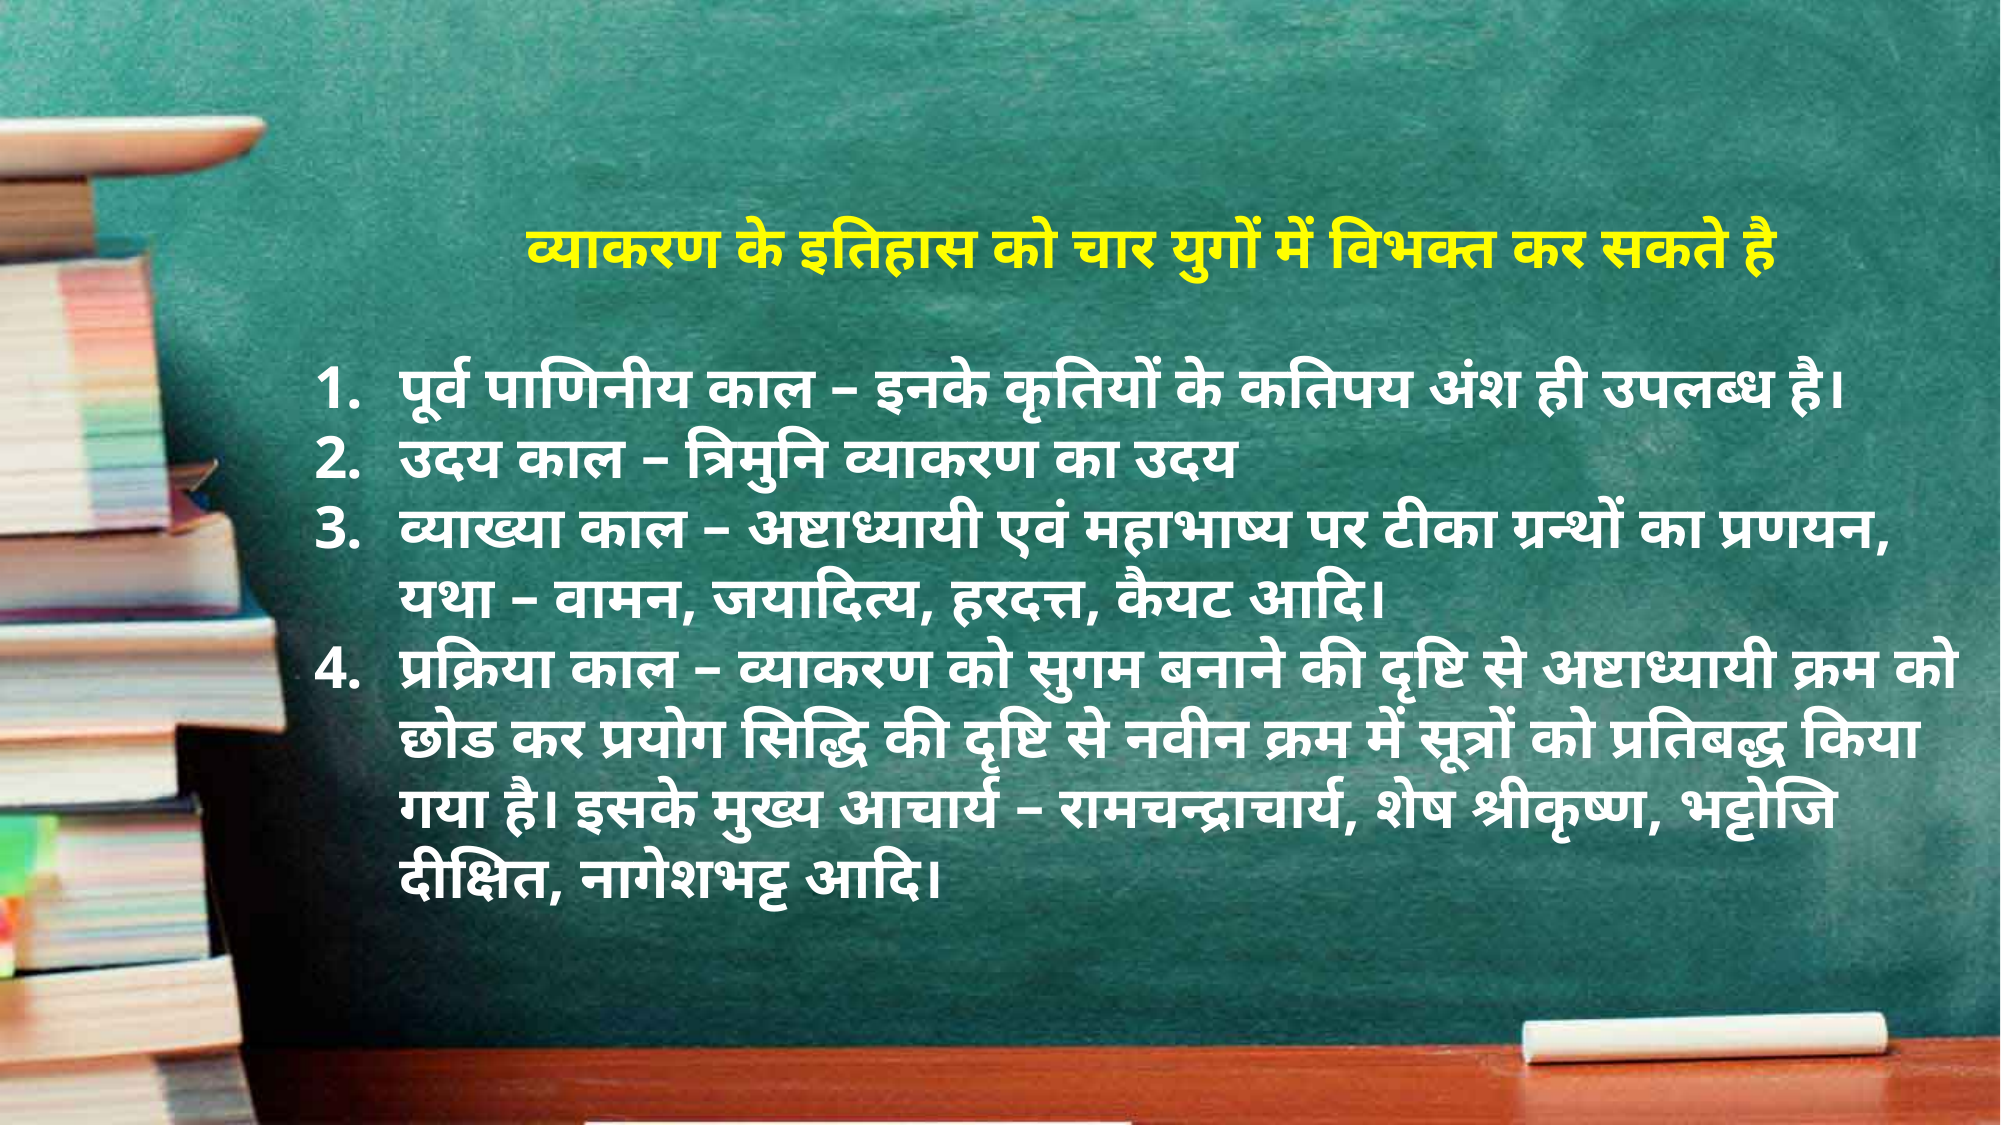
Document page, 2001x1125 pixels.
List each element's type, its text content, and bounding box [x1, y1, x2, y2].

text_box व्याकरण के इतिहास को चार युगों में विभक्त कर सकते है पूर्व पाणिनीय काल – इनके कृतियों के कतिपय अंश ही उपलब्ध है। उदय काल – त्रिमुनि व्याकरण का उदय व्याख्या काल – अष्टाध्यायी एवं महाभाष्य पर टीका ग्रन्थों का प्रणयन, यथा – वामन, जयादित्य, हरदत्त, कैयट आदि। प्रक्रिया काल – व्याकरण को सुगम बनाने की दृष्टि से अष्टाध्यायी क्रम को छोड कर प्रयोग सिद्धि की दृष्टि से नवीन क्रम में सूत्रों को प्रतिबद्ध किया गया है। इसके मुख्य आचार्य – रामचन्द्राचार्य, शेष श्रीकृष्ण, भट्टोजि दीक्षित, नागेशभट्ट आदि। [300, 202, 2000, 918]
picture [0, 0, 2001, 1125]
